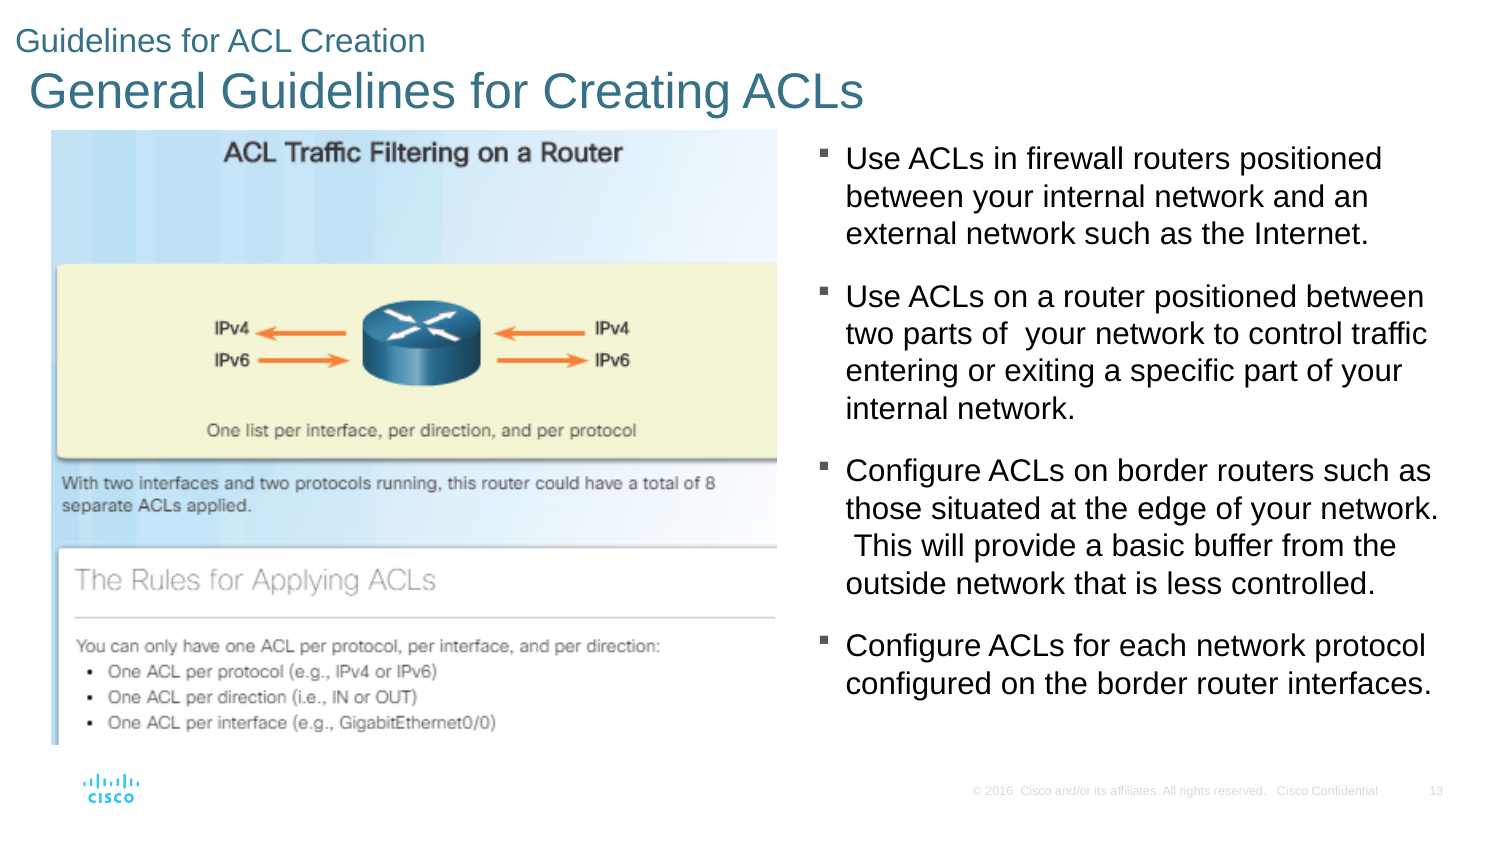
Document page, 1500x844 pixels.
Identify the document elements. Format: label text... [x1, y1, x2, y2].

title Guidelines for ACL Creation General Guidelines for Creating ACLs [0, 6, 932, 131]
list Use ACLs in firewall routers positioned between your internal network and an external network such as the Internet. Use ACLs on a router positioned between two parts of your network to control traffic entering or exiting a specific part of your internal network. Configure ACLs on border routers such as those situated at the edge of your network. This will provide a basic buffer from the outside network that is less controlled. Configure ACLs for each network protocol configured on the border router interfaces. [802, 130, 1475, 776]
picture [51, 130, 777, 745]
